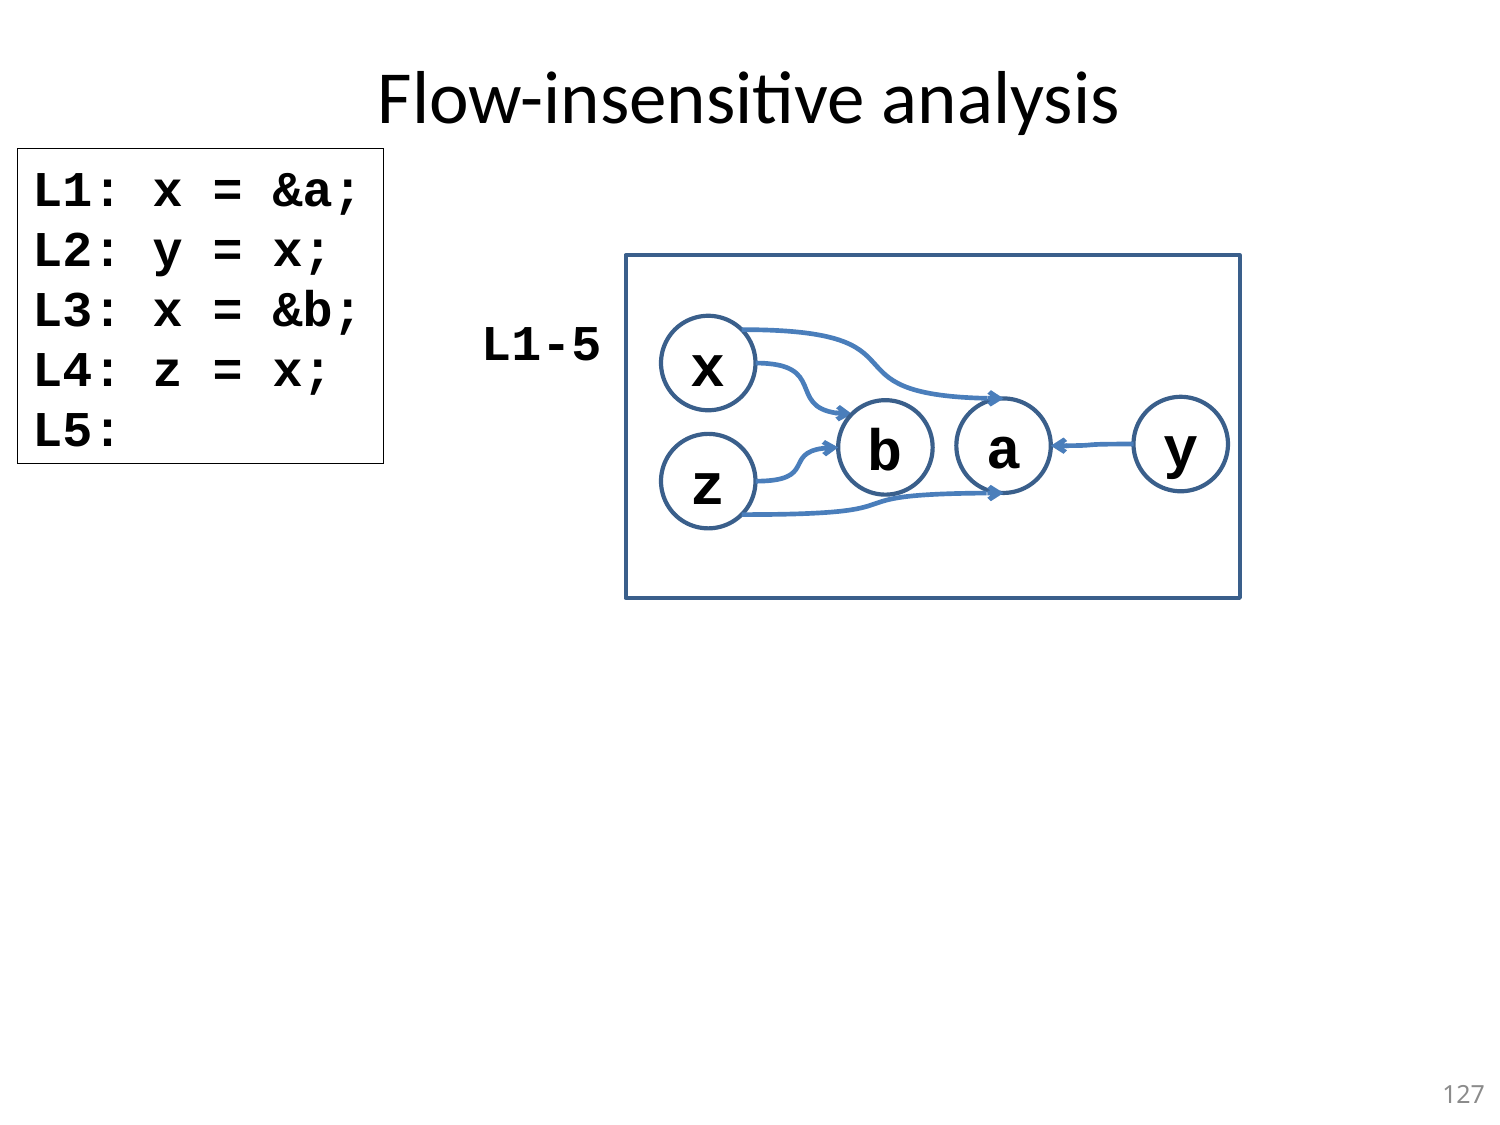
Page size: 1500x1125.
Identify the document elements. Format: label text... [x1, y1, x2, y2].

title Flow-insensitive analysis [74, 0, 1424, 188]
text_box L1: x = &a; L2: y = x; L3: x = &b; L4: z = x; L5: [17, 148, 384, 464]
slide_number 127 [1352, 1065, 1500, 1125]
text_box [466, 255, 1241, 599]
